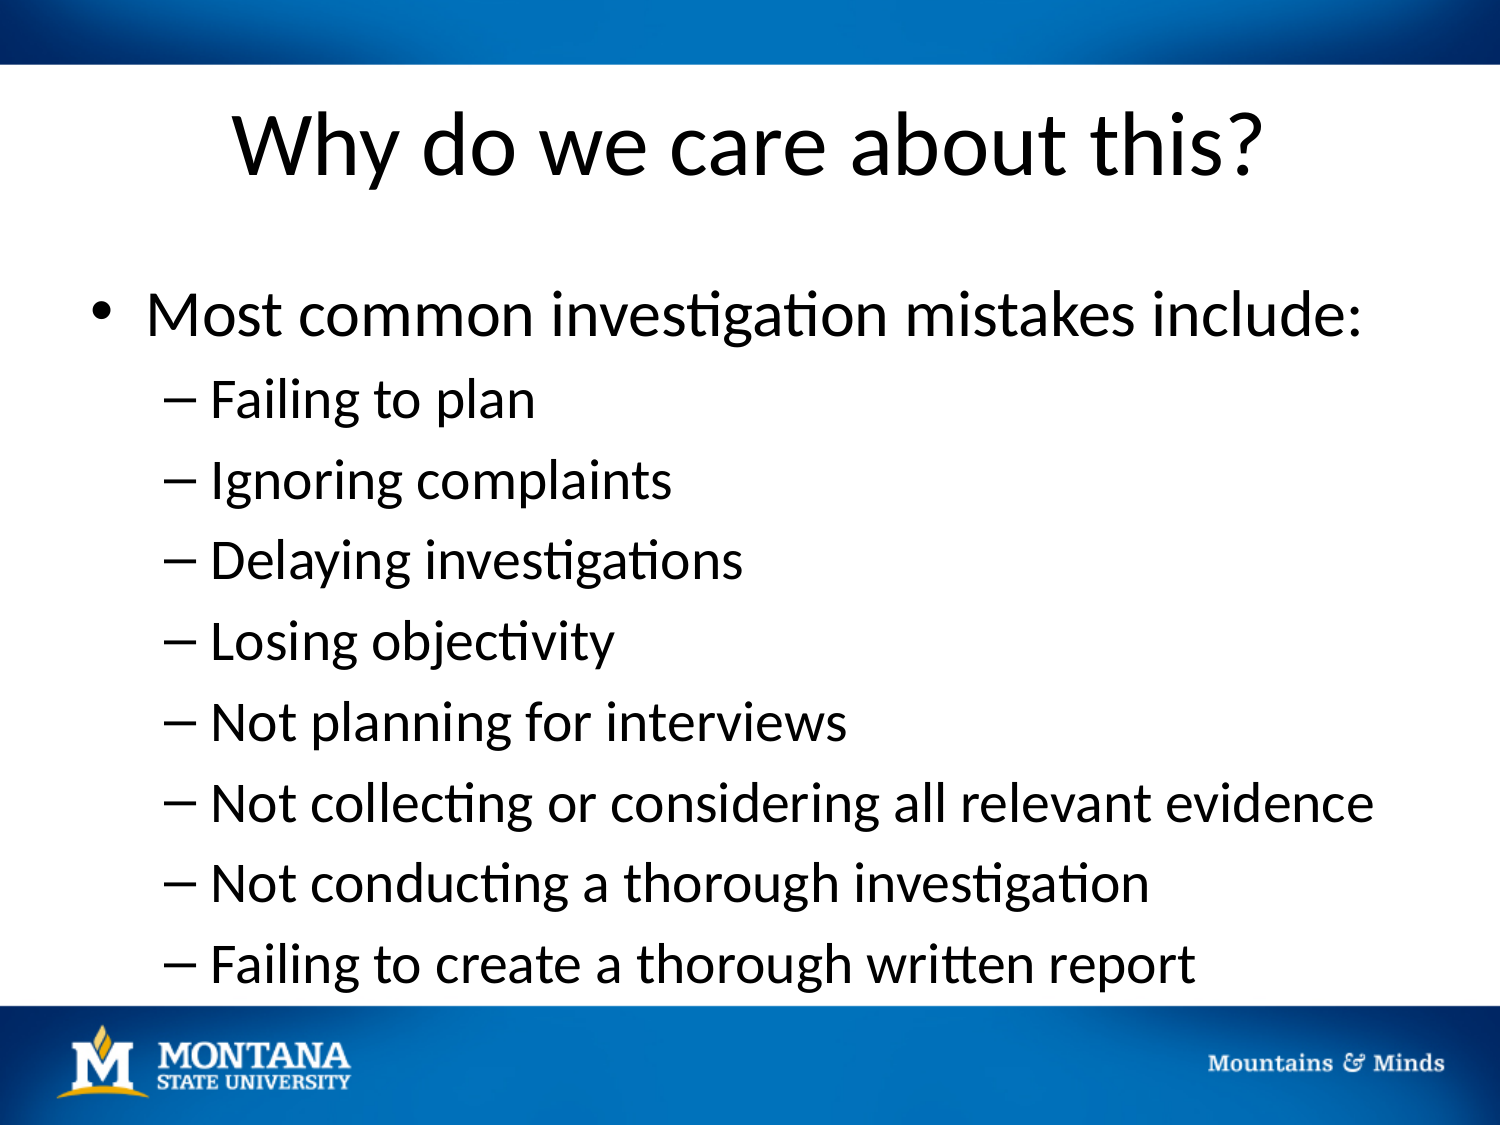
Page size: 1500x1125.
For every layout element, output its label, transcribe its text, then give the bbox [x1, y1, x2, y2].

list Most common investigation mistakes include: Failing to plan Ignoring complaints Delaying investigations Losing objectivity Not planning for interviews Not collecting or considering all relevant evidence Not conducting a thorough investigation Failing to create a thorough written report [75, 262, 1425, 1005]
title Why do we care about this? [75, 45, 1425, 233]
picture [0, 0, 1500, 1125]
